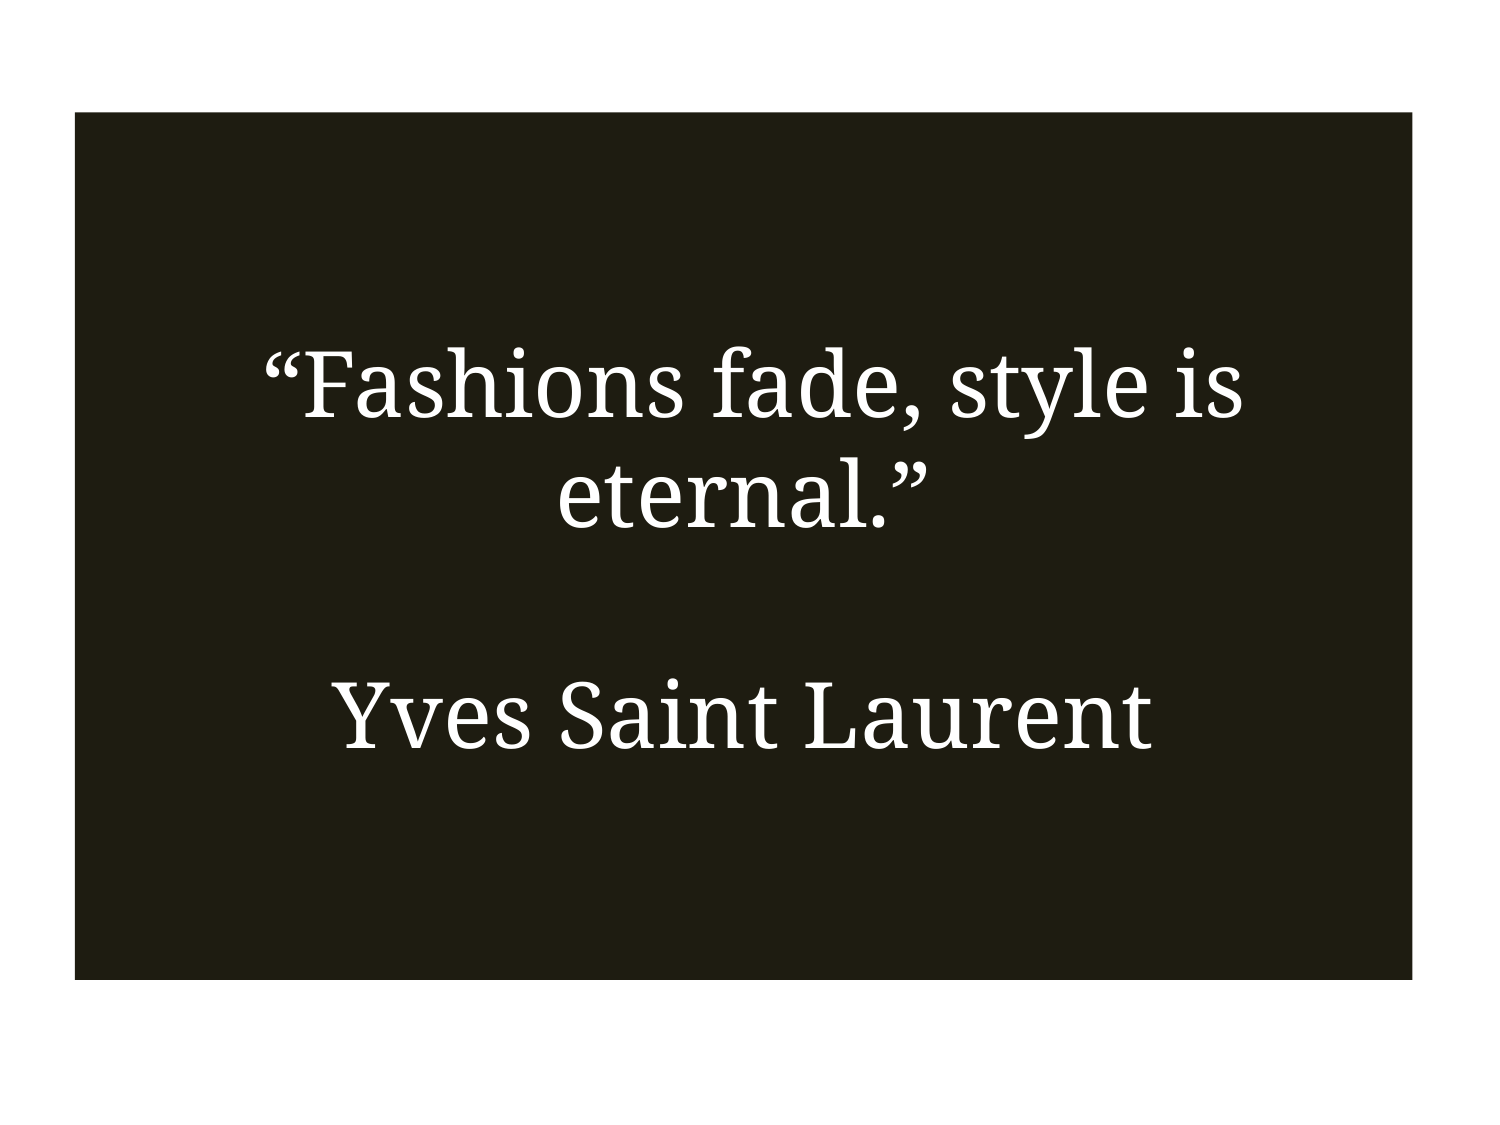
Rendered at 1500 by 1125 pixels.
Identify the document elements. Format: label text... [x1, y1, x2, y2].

text_box “Fashions fade, style is eternal.” Yves Saint Laurent [74, 112, 1413, 980]
